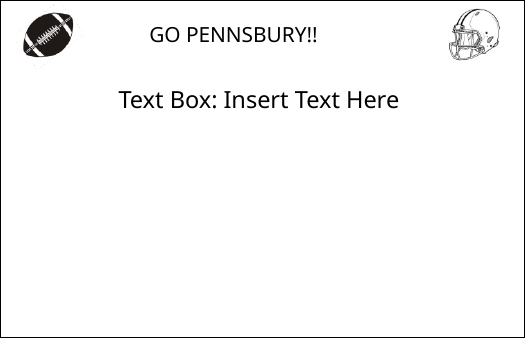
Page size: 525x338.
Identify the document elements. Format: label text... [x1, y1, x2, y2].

text_box GO PENNSBURY!! [134, 13, 384, 54]
picture [449, 7, 501, 61]
picture [12, 0, 84, 69]
title Text Box: Insert Text Here [3, 79, 515, 327]
